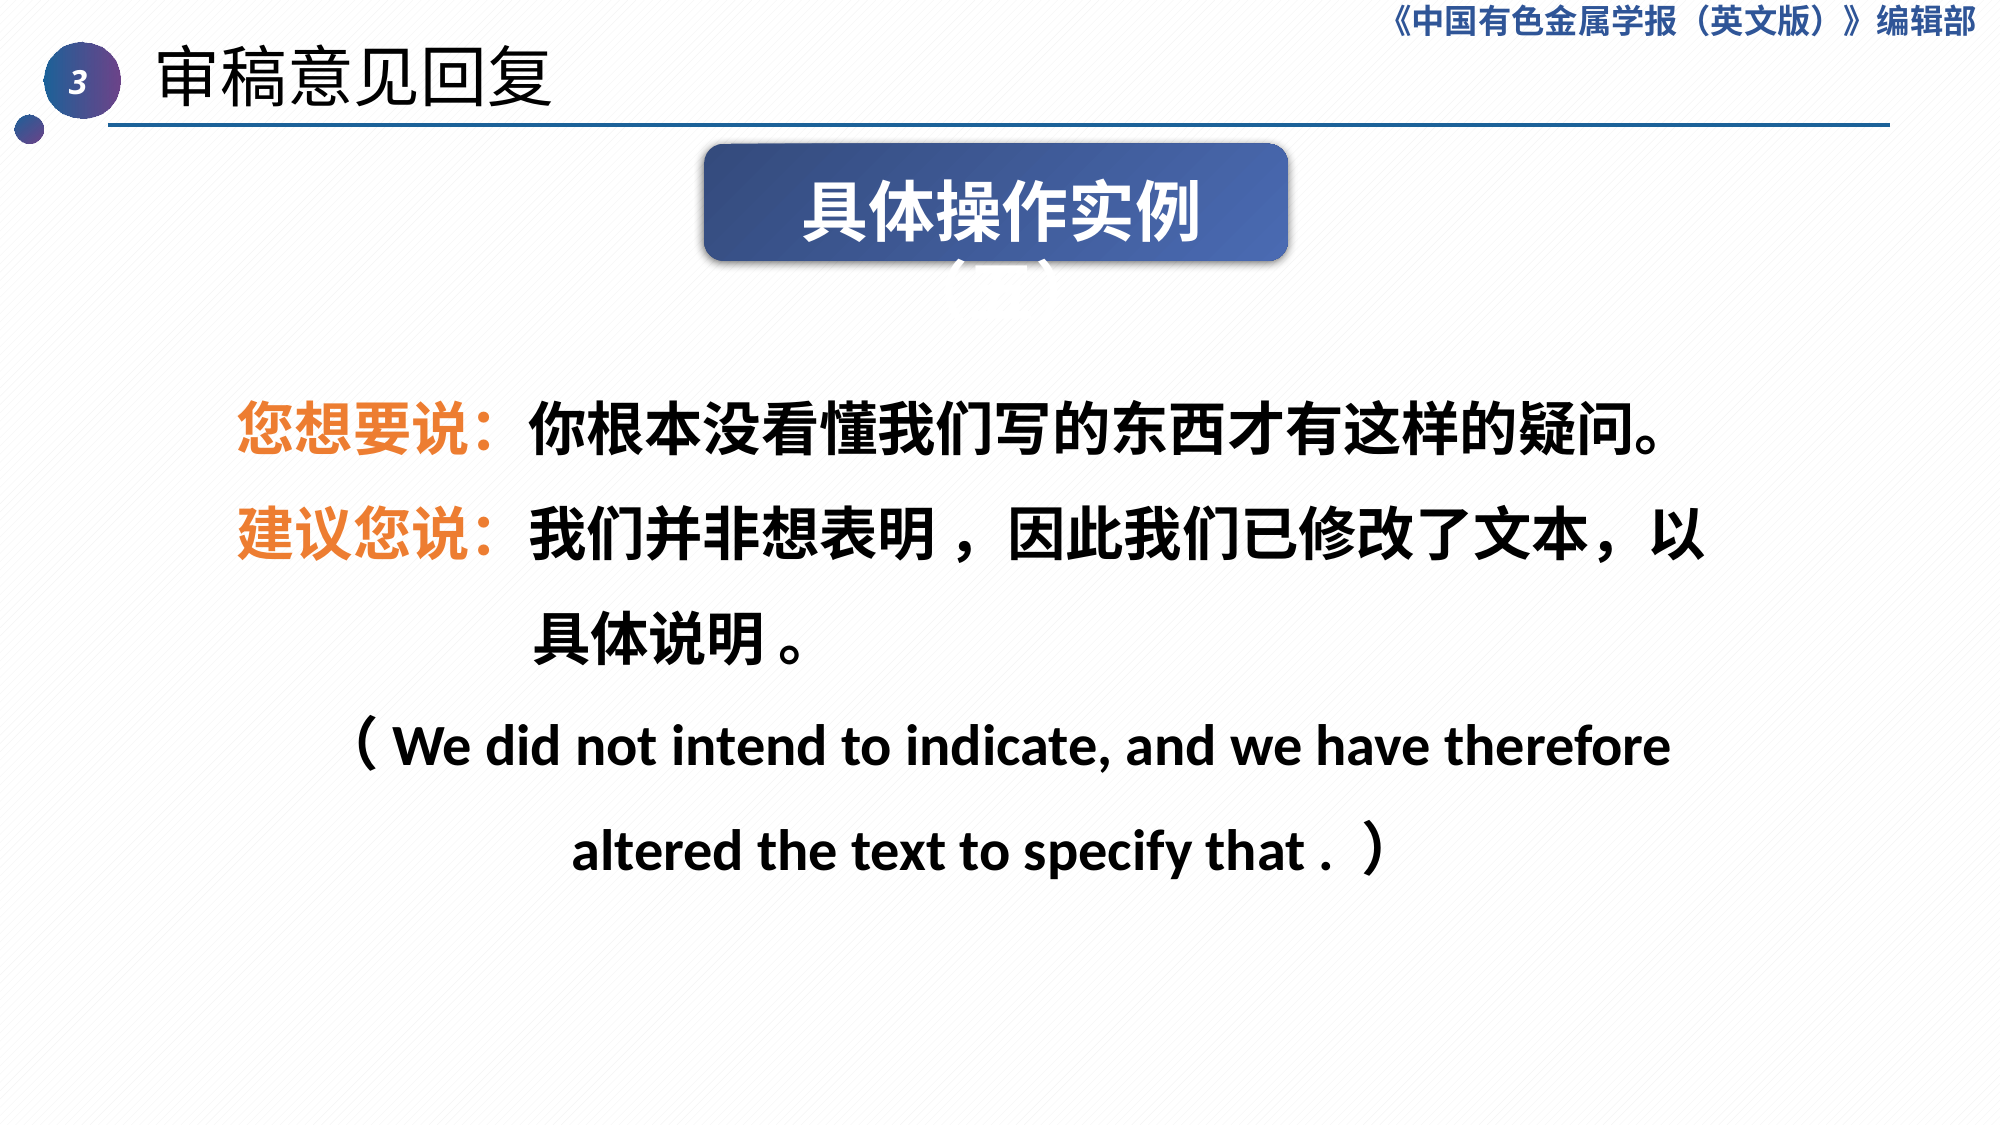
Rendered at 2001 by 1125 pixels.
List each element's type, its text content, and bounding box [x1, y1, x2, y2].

text_box 审稿意见回复 [32, 27, 716, 123]
text_box 您想要说：你根本没看懂我们写的东西才有这样的疑问。 建议您说：我们并非想表明 ，因此我们已修改了文本，以具体说明 。 （We did not intend to indicate, and we have therefore altered the text to specify that . ） [222, 349, 1770, 1093]
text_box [14, 41, 134, 144]
text_box 《中国有色金属学报（英文版）》编辑部 [1363, 0, 2000, 88]
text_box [704, 143, 1294, 350]
